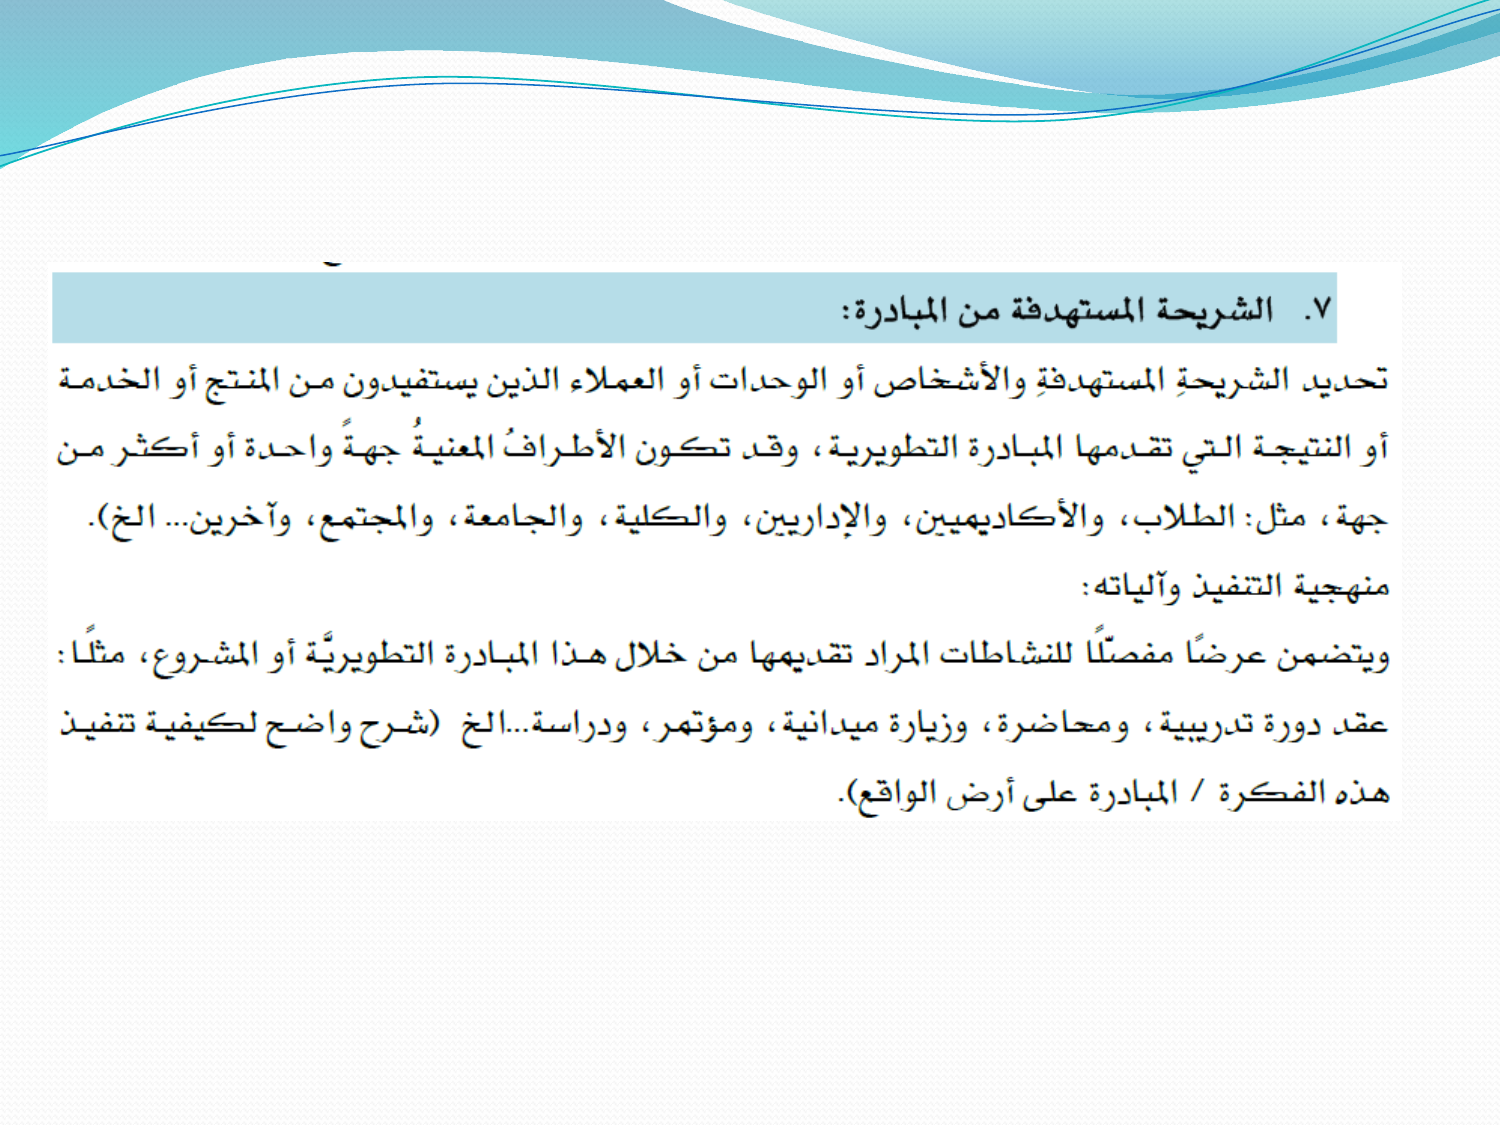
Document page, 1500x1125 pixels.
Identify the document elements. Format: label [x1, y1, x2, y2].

picture [48, 262, 1402, 821]
